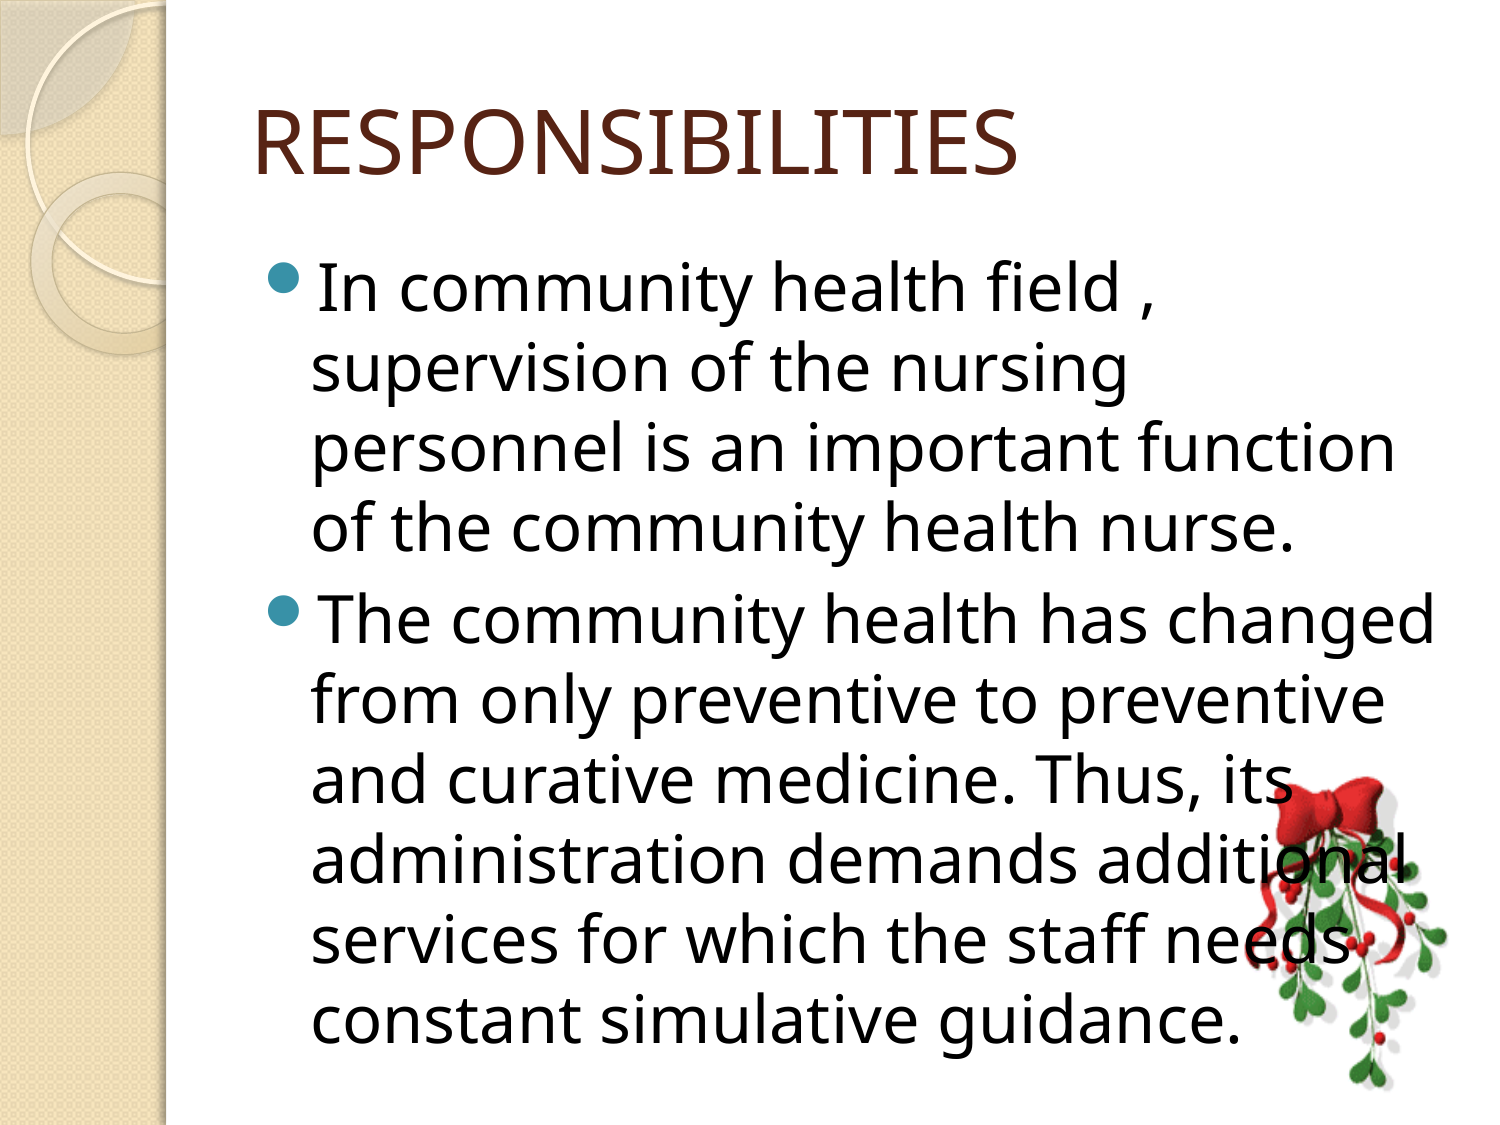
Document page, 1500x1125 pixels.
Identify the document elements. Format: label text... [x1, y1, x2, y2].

picture [1187, 749, 1500, 1125]
title RESPONSIBILITIES [235, 45, 1466, 233]
list In community health field , supervision of the nursing personnel is an important function of the community health nurse. The community health has changed from only preventive to preventive and curative medicine. Thus, its administration demands additional services for which the staff needs constant simulative guidance. [235, 237, 1466, 1025]
